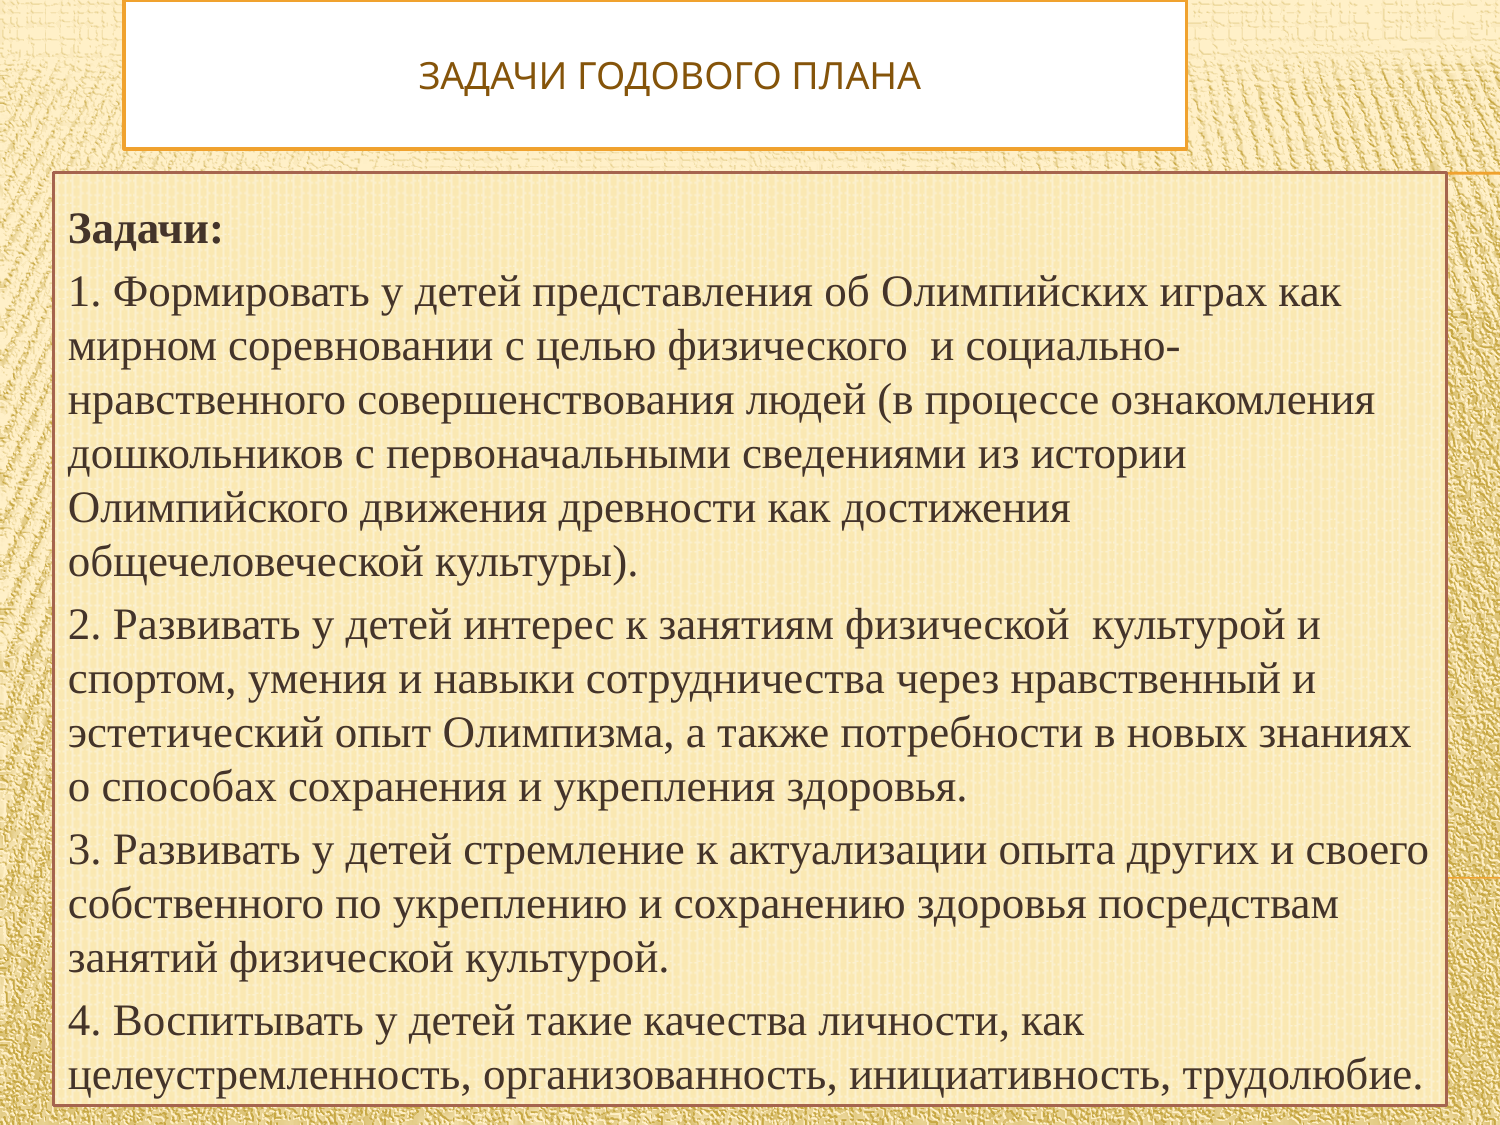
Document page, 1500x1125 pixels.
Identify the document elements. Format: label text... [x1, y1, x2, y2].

title Задачи годового плана [122, 0, 1188, 151]
subtitle Задачи: 1. Формировать у детей представления об Олимпийских играх как мирном соревновании с целью физического и социально-нравственного совершенствования людей (в процессе ознакомления дошкольников с первоначальными сведениями из истории Олимпийского движения древности как достижения общечеловеческой культуры). 2. Развивать у детей интерес к занятиям физической культурой и спортом, умения и навыки сотрудничества через нравственный и эстетический опыт Олимпизма, а также потребности в новых знаниях о способах сохранения и укрепления здоровья. 3. Развивать у детей стремление к актуализации опыта других и своего собственного по укреплению и сохранению здоровья посредствам занятий физической культурой. 4. Воспитывать у детей такие качества личности, как целеустремленность, организованность, инициативность, трудолюбие. [52, 171, 1448, 1107]
